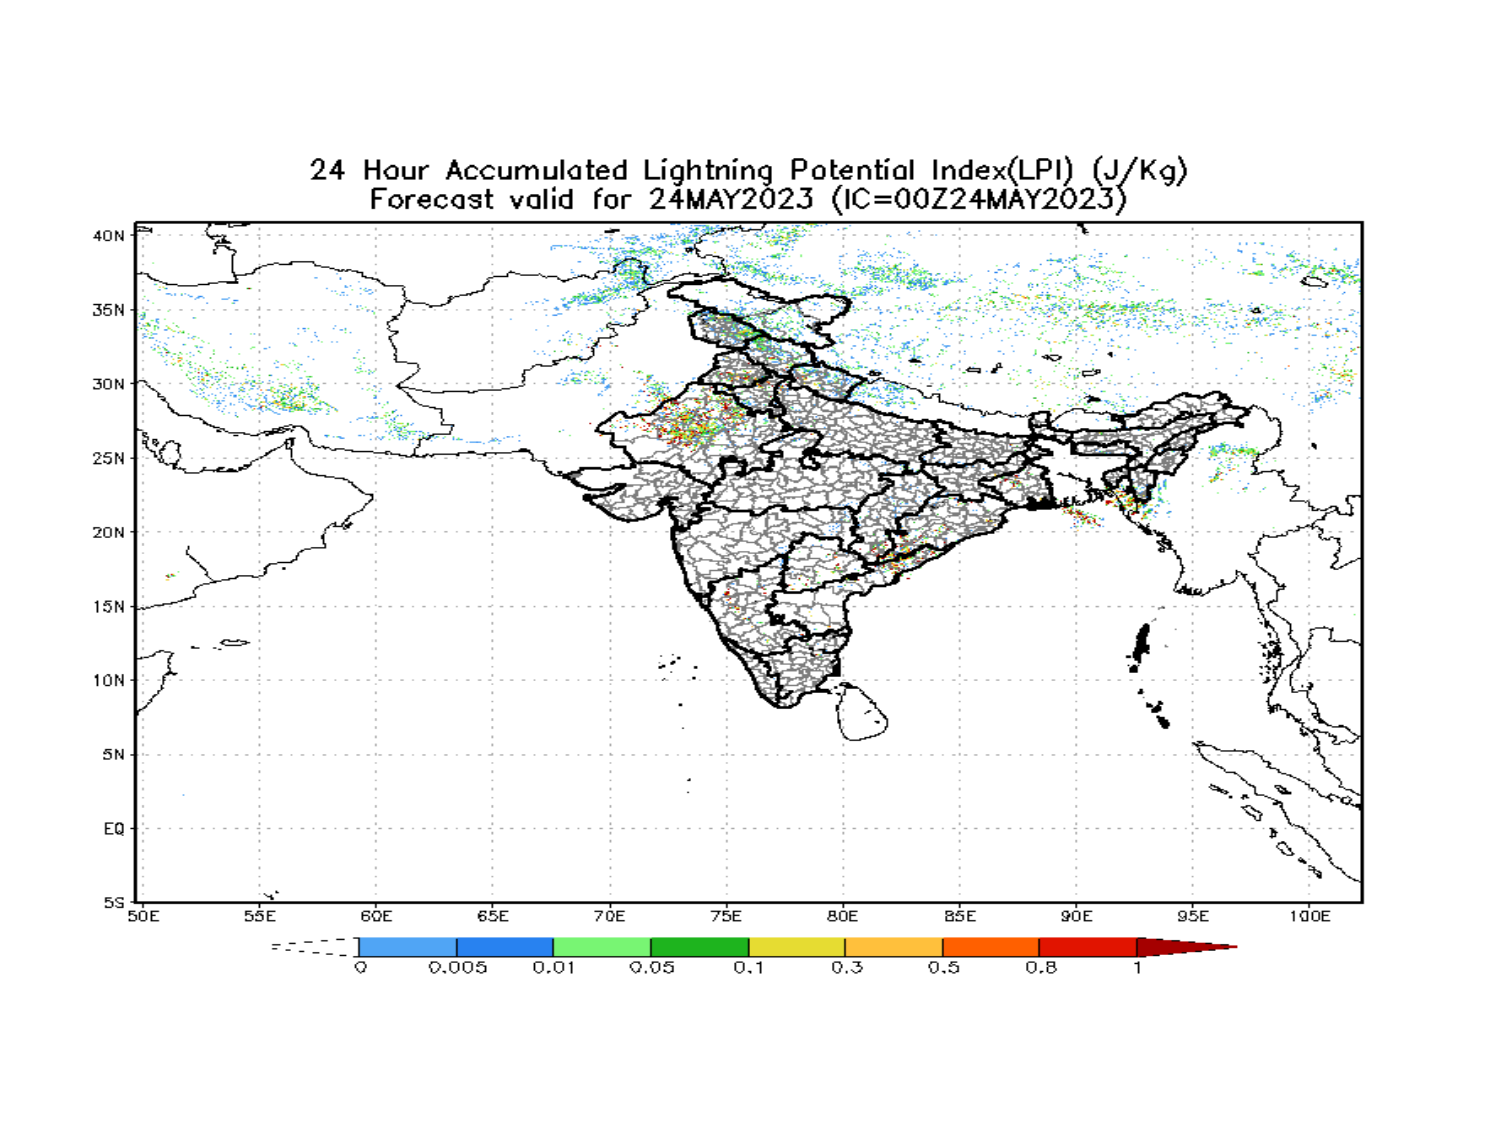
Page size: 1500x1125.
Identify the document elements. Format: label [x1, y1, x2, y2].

picture [74, 149, 1426, 976]
